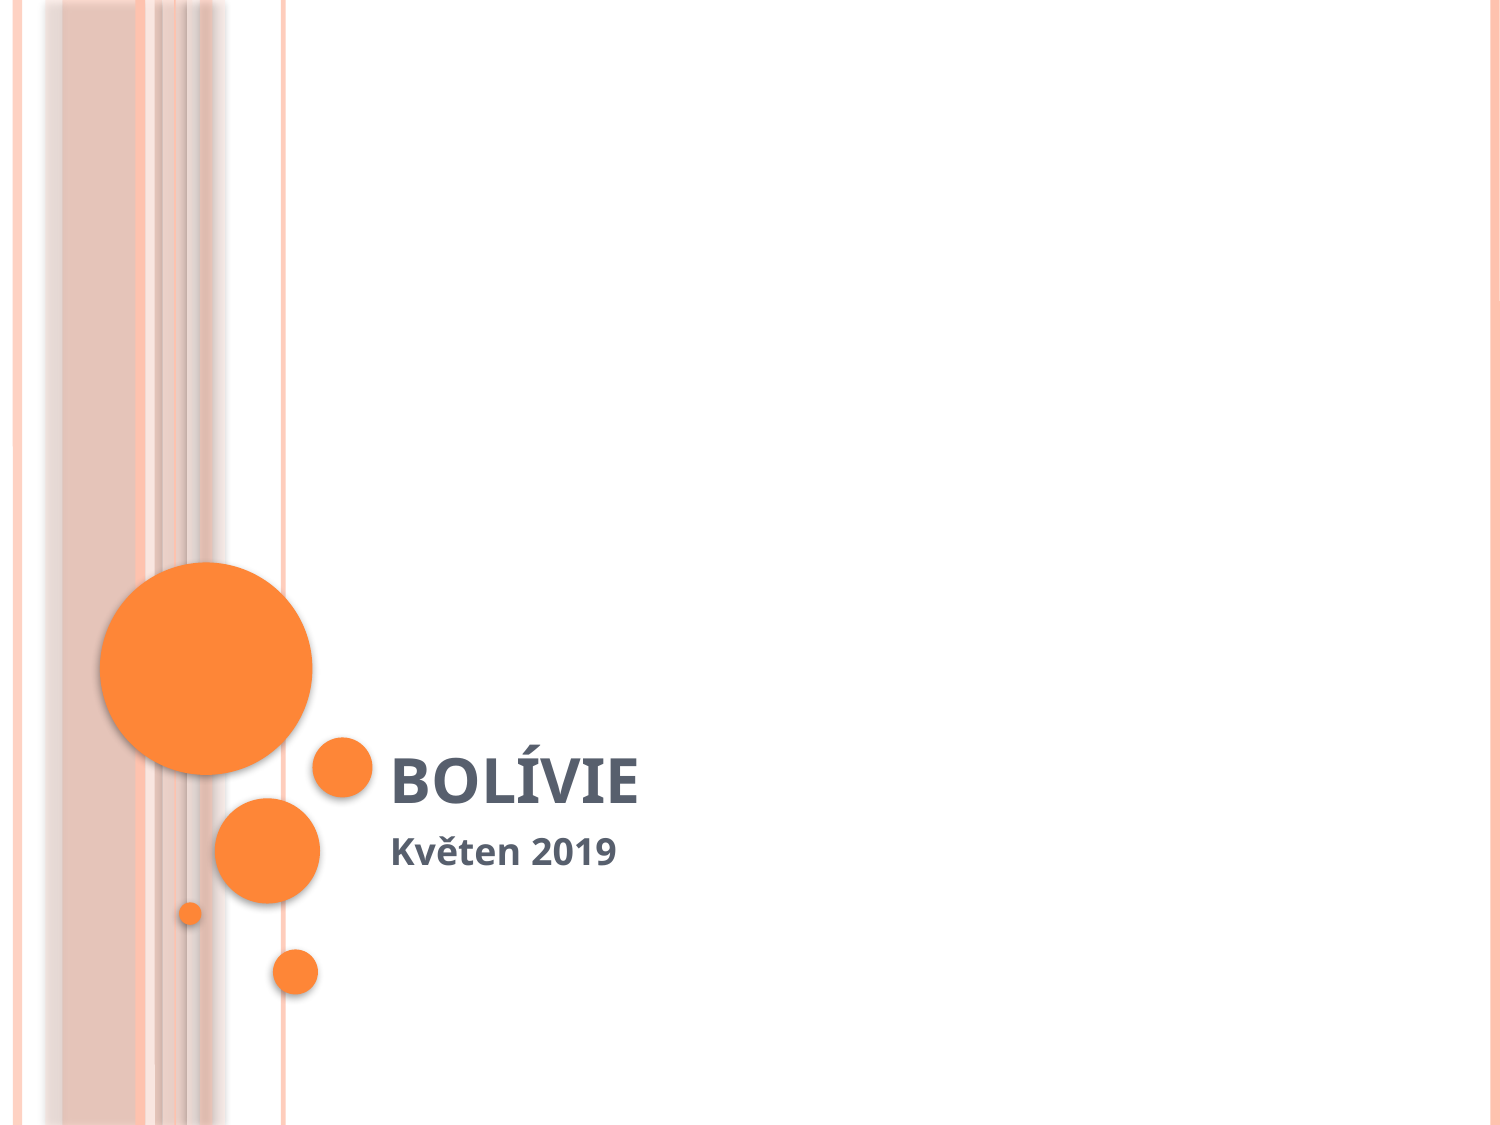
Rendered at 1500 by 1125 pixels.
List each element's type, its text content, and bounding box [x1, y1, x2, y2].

title Bolívie [375, 512, 1388, 820]
subtitle Květen 2019 [375, 820, 1388, 1046]
